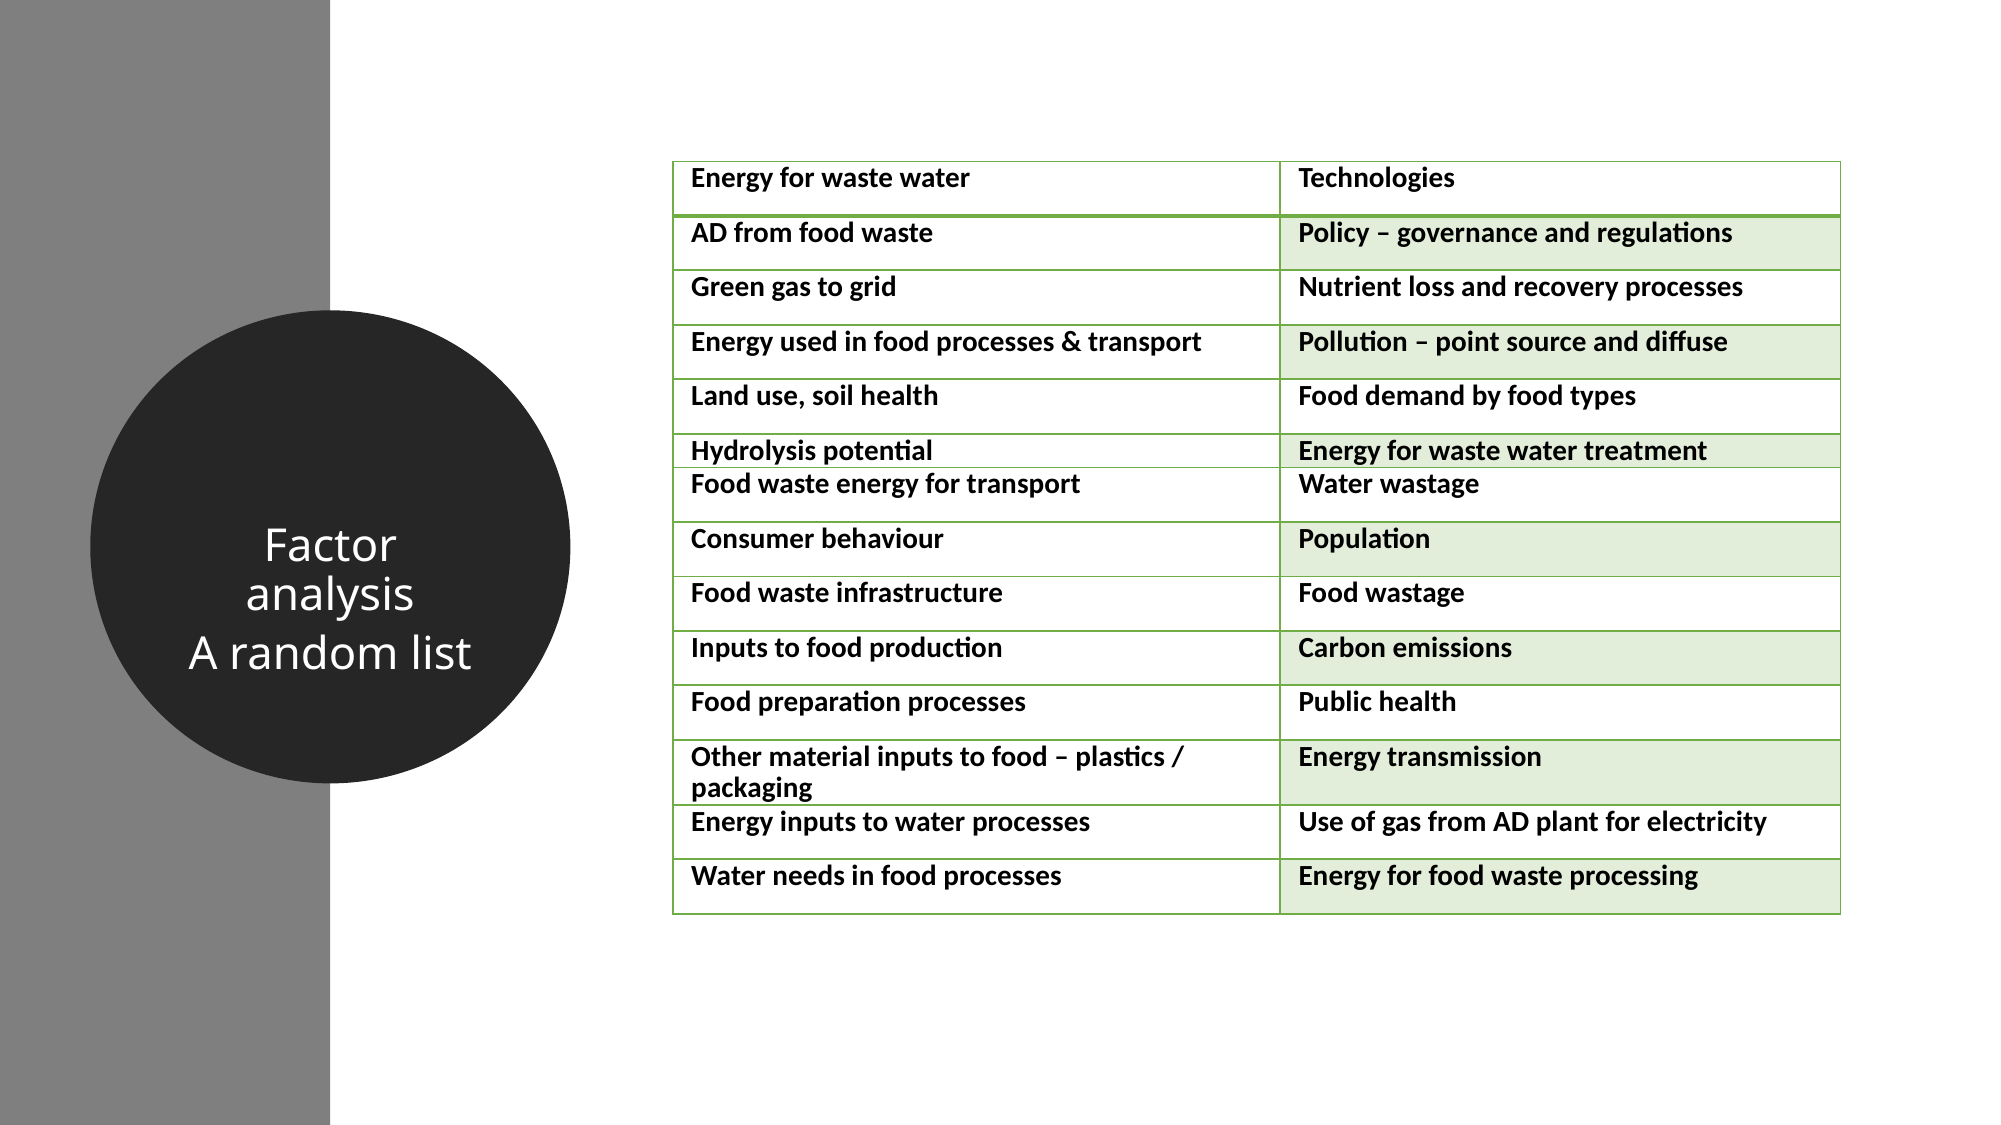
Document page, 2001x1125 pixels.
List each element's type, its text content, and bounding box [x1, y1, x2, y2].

table_cell Energy transmission [1281, 741, 1840, 804]
table_cell Pollution – point source and diffuse [1281, 326, 1840, 378]
table_cell Water wastage [1281, 468, 1840, 521]
table_cell Consumer behaviour [674, 523, 1279, 576]
table_cell Nutrient loss and recovery processes [1281, 271, 1840, 324]
table_cell Policy – governance and regulations [1281, 218, 1840, 269]
text_box [0, 0, 331, 1125]
table_cell Carbon emissions [1281, 632, 1840, 684]
table_cell Use of gas from AD plant for electricity [1281, 806, 1840, 858]
table_cell Food waste infrastructure [674, 577, 1279, 630]
table_cell Energy used in food processes & transport [674, 326, 1279, 378]
text_box Factor analysis A random list [104, 324, 557, 770]
table_cell Inputs to food production [674, 632, 1279, 684]
table_cell Water needs in food processes [674, 860, 1279, 913]
table_cell Hydrolysis potential [674, 435, 1279, 467]
table_cell Food preparation processes [674, 686, 1279, 739]
text_box [331, 0, 2000, 1125]
table_cell Food wastage [1281, 577, 1840, 630]
table_cell Public health [1281, 686, 1840, 739]
table_cell Energy for food waste processing [1281, 860, 1840, 913]
table_cell Population [1281, 523, 1840, 576]
table_header Technologies [1281, 162, 1840, 214]
table_cell Other material inputs to food – plastics / packaging [674, 741, 1279, 804]
table_cell Land use, soil health [674, 380, 1279, 433]
table_header Energy for waste water [674, 162, 1279, 214]
table_cell Food waste energy for transport [674, 468, 1279, 521]
table_cell AD from food waste [674, 218, 1279, 269]
table_cell Energy for waste water treatment [1281, 435, 1840, 467]
table_cell Energy inputs to water processes [674, 806, 1279, 858]
table_cell Food demand by food types [1281, 380, 1840, 433]
table_cell Green gas to grid [674, 271, 1279, 324]
